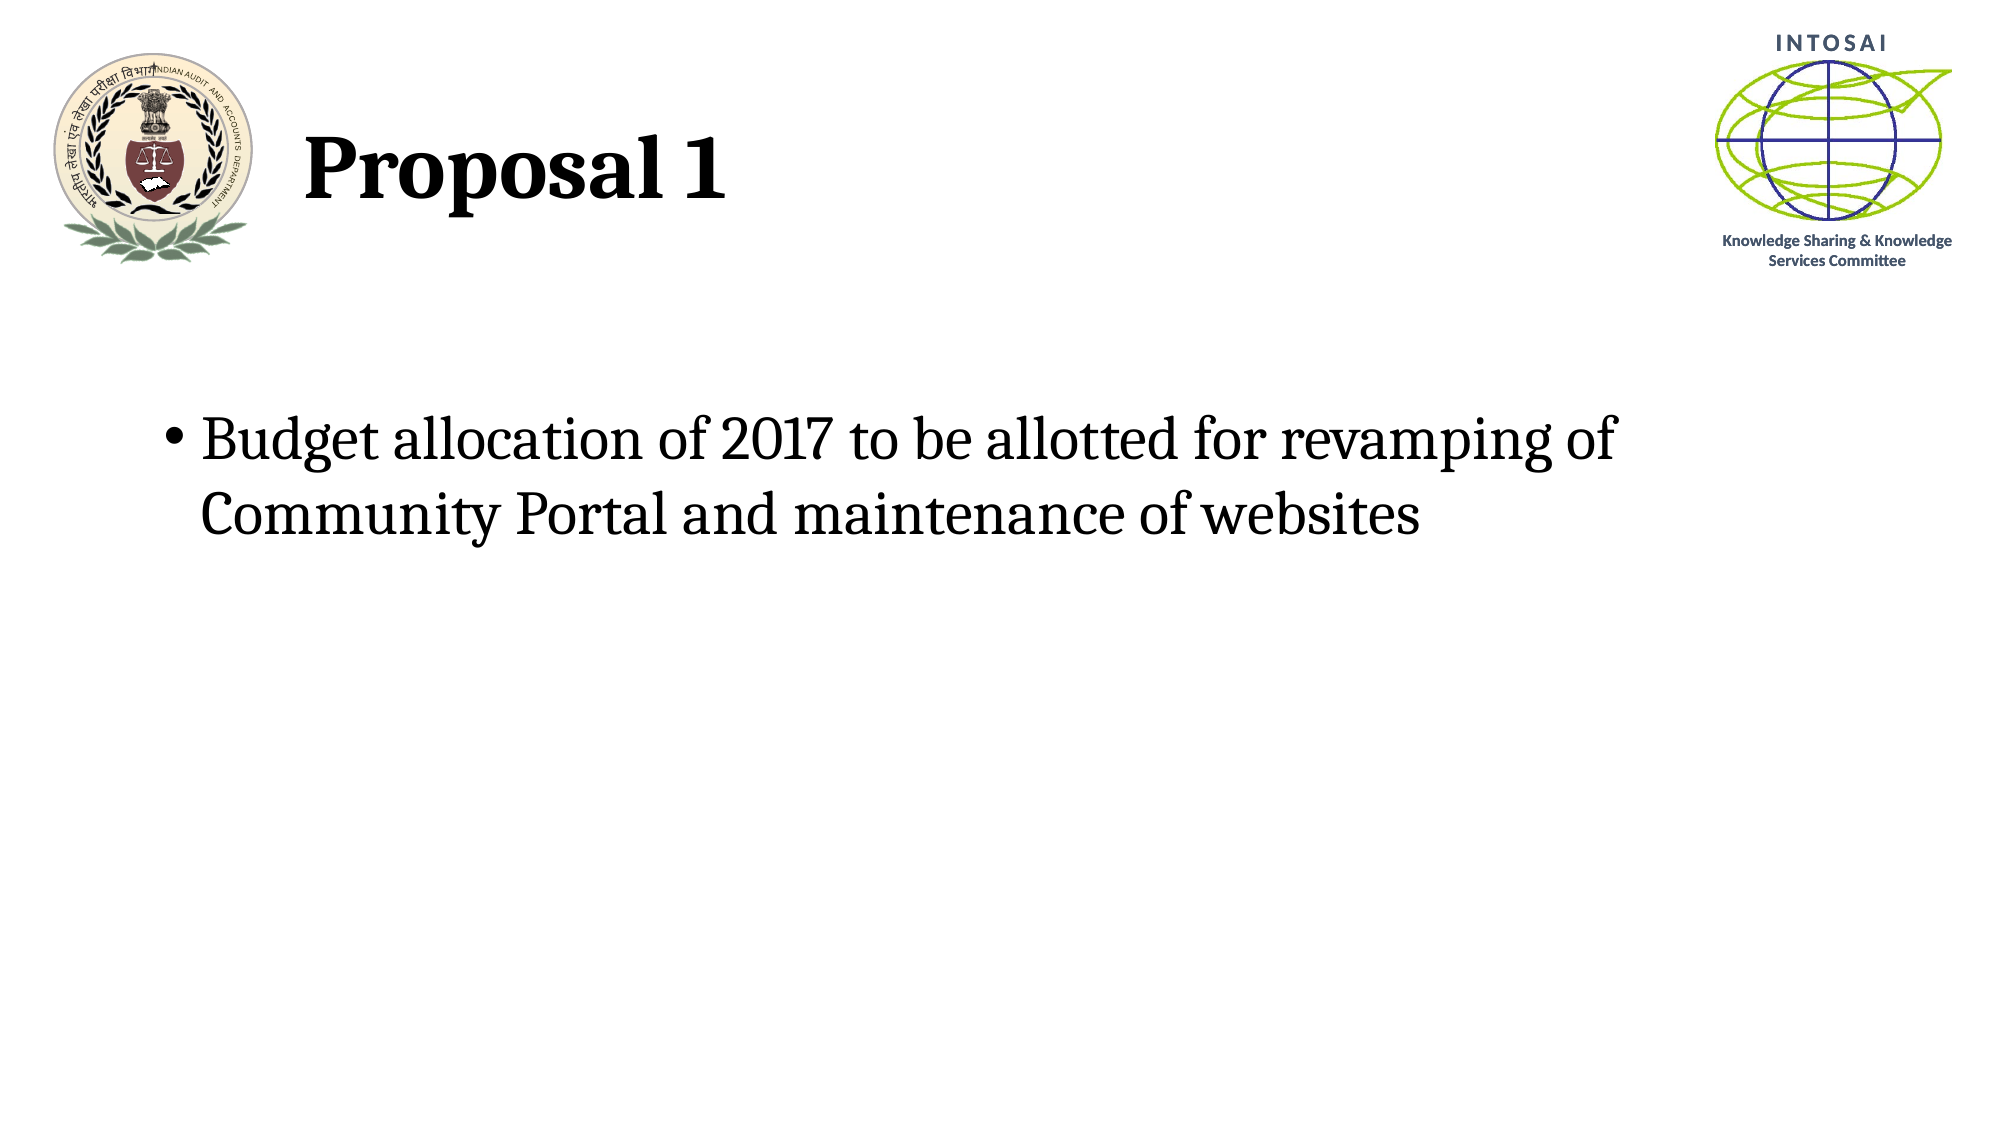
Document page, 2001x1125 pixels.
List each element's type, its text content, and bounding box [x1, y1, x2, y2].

list Budget allocation of 2017 to be allotted for revamping of Community Portal and maintenance of websites [148, 390, 1874, 643]
picture [1715, 60, 1952, 221]
title Proposal 1 [288, 59, 1633, 278]
picture [122, 137, 187, 205]
